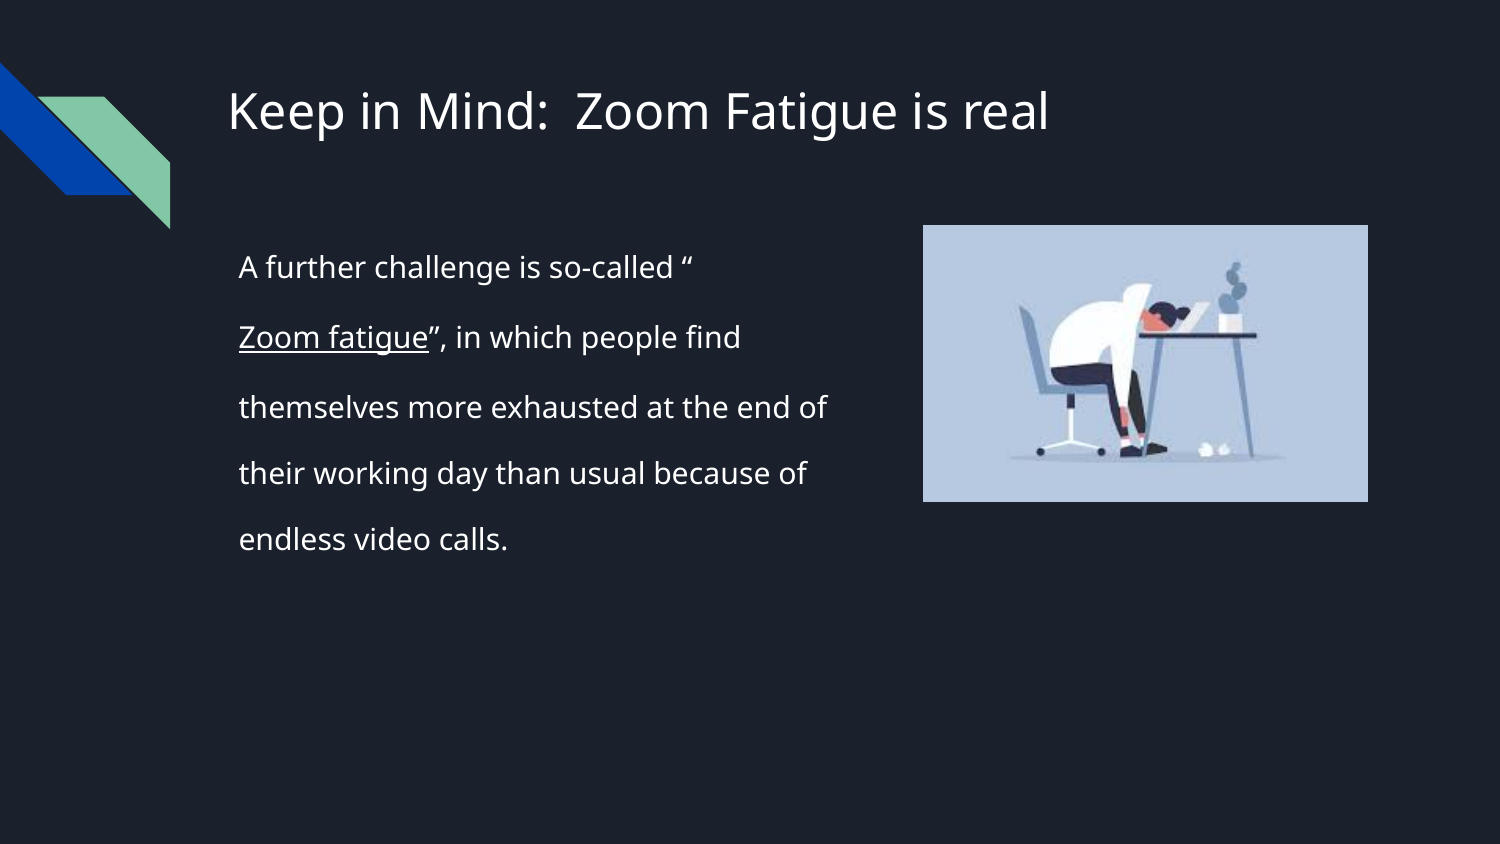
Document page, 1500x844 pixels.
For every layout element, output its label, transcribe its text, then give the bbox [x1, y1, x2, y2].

list A further challenge is so-called “Zoom fatigue”, in which people find themselves more exhausted at the end of their working day than usual because of endless video calls. [223, 203, 898, 524]
picture [923, 224, 1368, 502]
title Keep in Mind: Zoom Fatigue is real [212, 64, 1368, 215]
